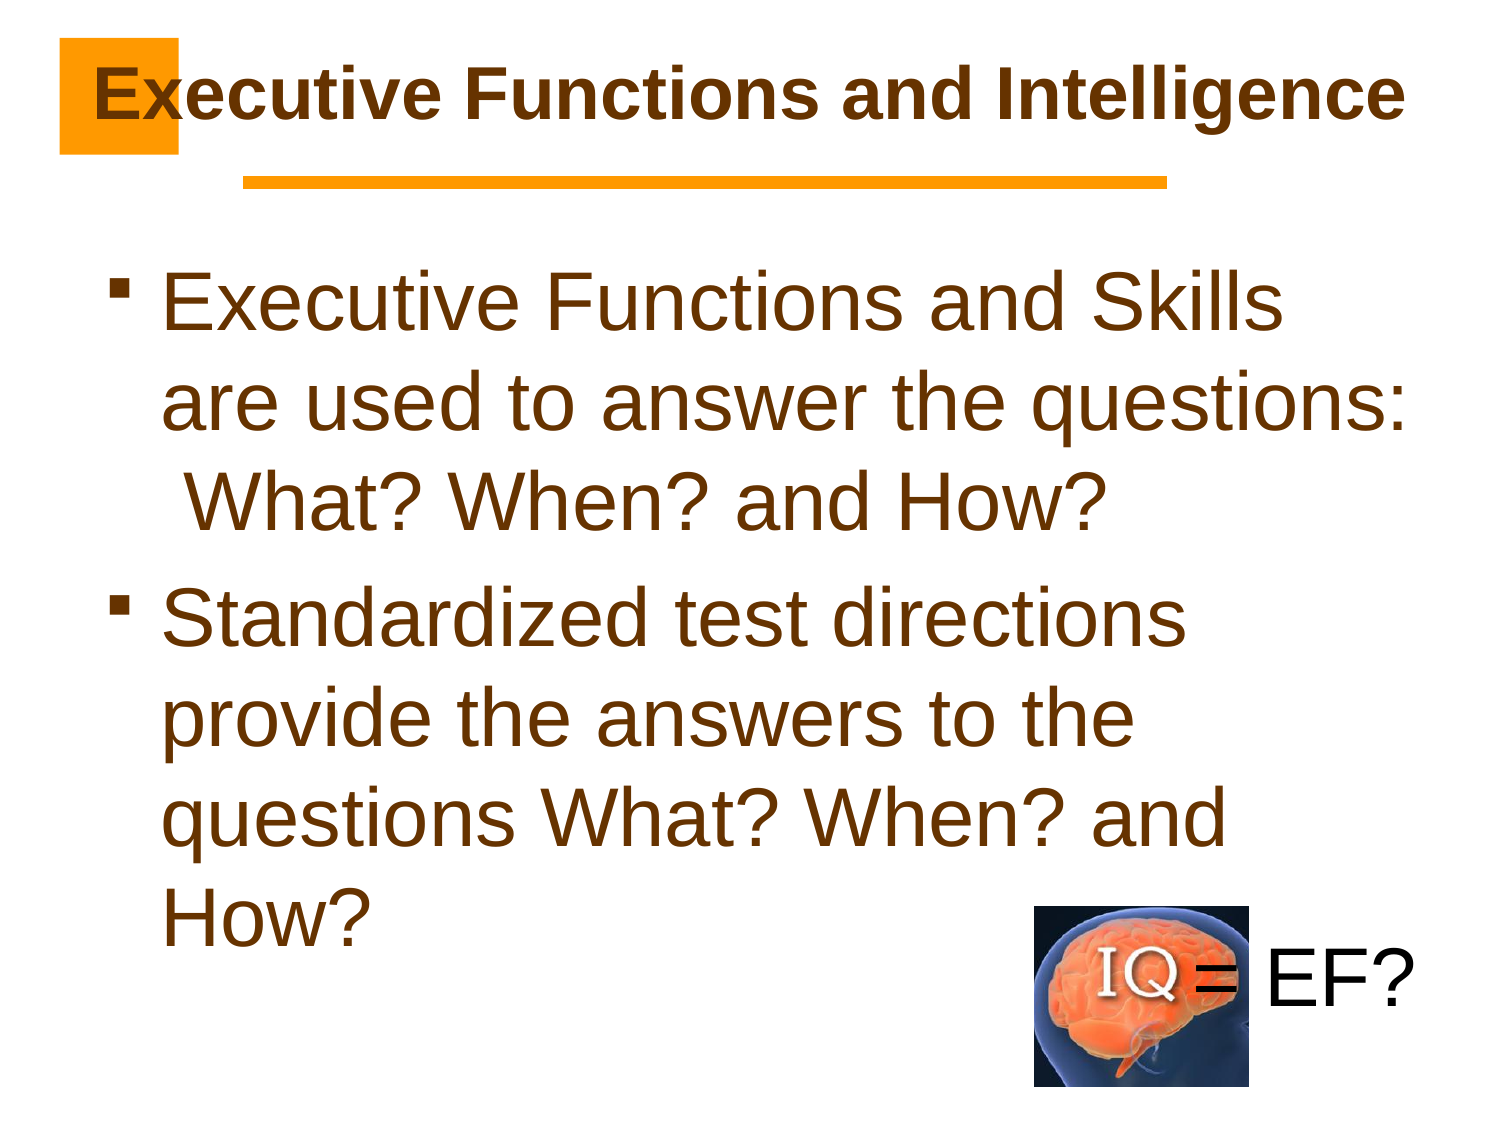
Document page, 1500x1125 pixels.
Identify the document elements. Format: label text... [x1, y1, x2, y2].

title Executive Functions and Intelligence [77, 31, 1470, 148]
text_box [1033, 906, 1434, 1088]
list Executive Functions and Skills are used to answer the questions: What? When? and How? Standardized test directions provide the answers to the questions What? When? and How? [89, 239, 1434, 1052]
text_box [57, 36, 181, 157]
